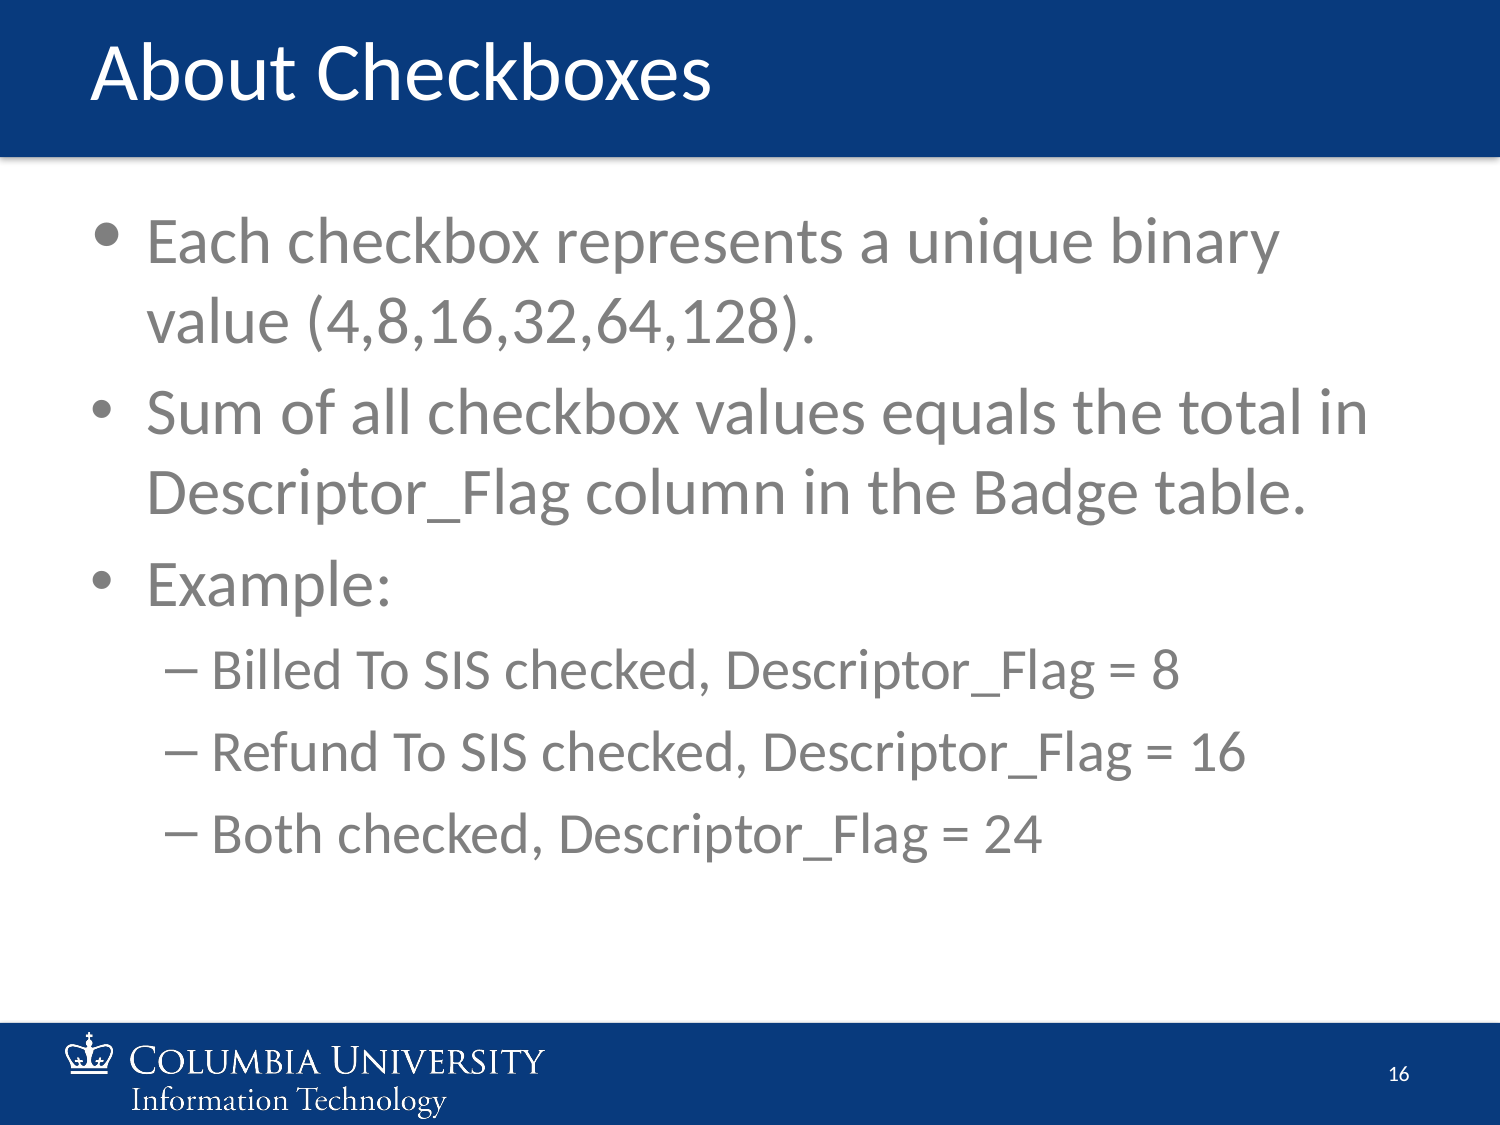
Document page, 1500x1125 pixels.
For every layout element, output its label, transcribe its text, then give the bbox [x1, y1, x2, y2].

picture [65, 1032, 545, 1119]
slide_number ‹#› [1074, 1042, 1425, 1103]
title About Checkboxes [75, 1, 1426, 133]
list Each checkbox represents a unique binary value (4,8,16,32,64,128). Sum of all checkbox values equals the total in Descriptor_Flag column in the Badge table. Example: Billed To SIS checked, Descriptor_Flag = 8 Refund To SIS checked, Descriptor_Flag = 16 Both checked, Descriptor_Flag = 24 [75, 188, 1425, 1005]
